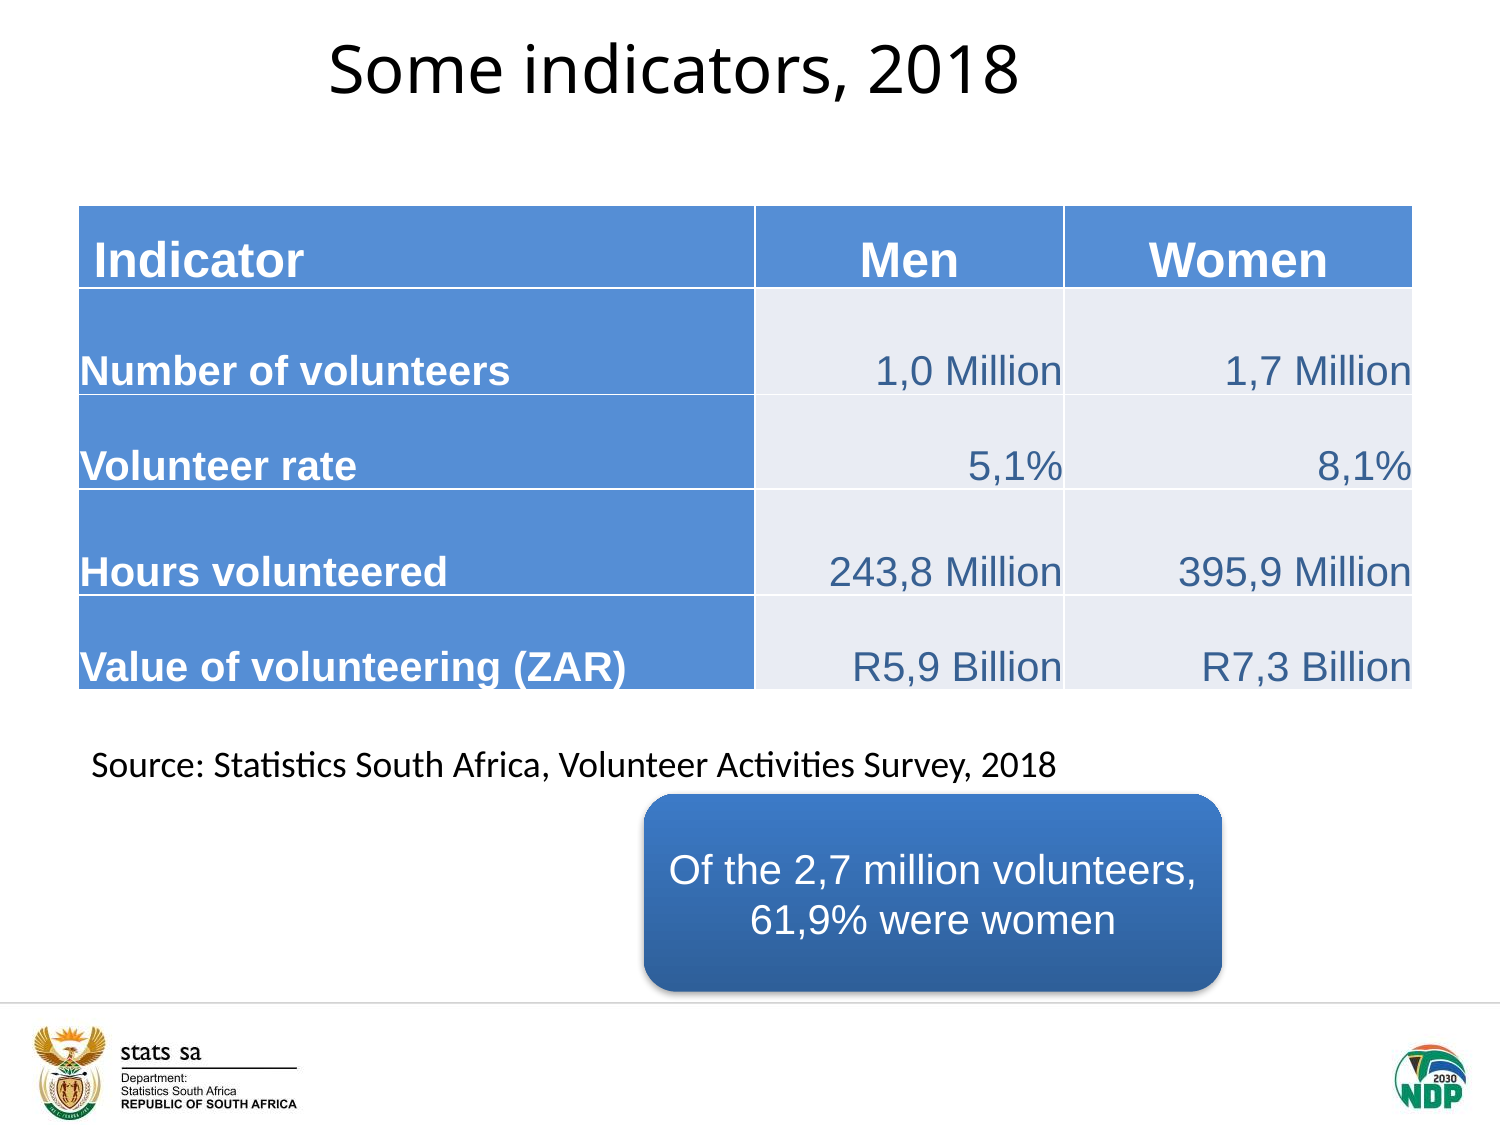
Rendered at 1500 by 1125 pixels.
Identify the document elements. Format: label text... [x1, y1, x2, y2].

title Some indicators, 2018 [0, 19, 1350, 207]
table_cell Value of volunteering (ZAR) [79, 596, 754, 689]
picture [0, 1002, 1500, 1125]
table_cell Number of volunteers [79, 289, 754, 394]
text_box Source: Statistics South Africa, Volunteer Activities Survey, 2018 [76, 733, 1400, 793]
table_cell 8,1% [1065, 395, 1412, 488]
table_cell 243,8 Million [756, 490, 1063, 594]
table_cell 1,0 Million [756, 289, 1063, 394]
table_cell Volunteer rate [79, 395, 754, 488]
table_cell 1,7 Million [1065, 289, 1412, 394]
table_cell R5,9 Billion [756, 596, 1063, 689]
table_cell 395,9 Million [1065, 490, 1412, 594]
table_header Men [756, 206, 1063, 287]
text_box Of the 2,7 million volunteers, 61,9% were women [643, 793, 1223, 992]
table_cell 5,1% [756, 395, 1063, 488]
table_cell R7,3 Billion [1065, 596, 1412, 689]
table_cell Hours volunteered [79, 490, 754, 594]
table_header Indicator [79, 206, 754, 287]
table_header Women [1065, 206, 1412, 287]
